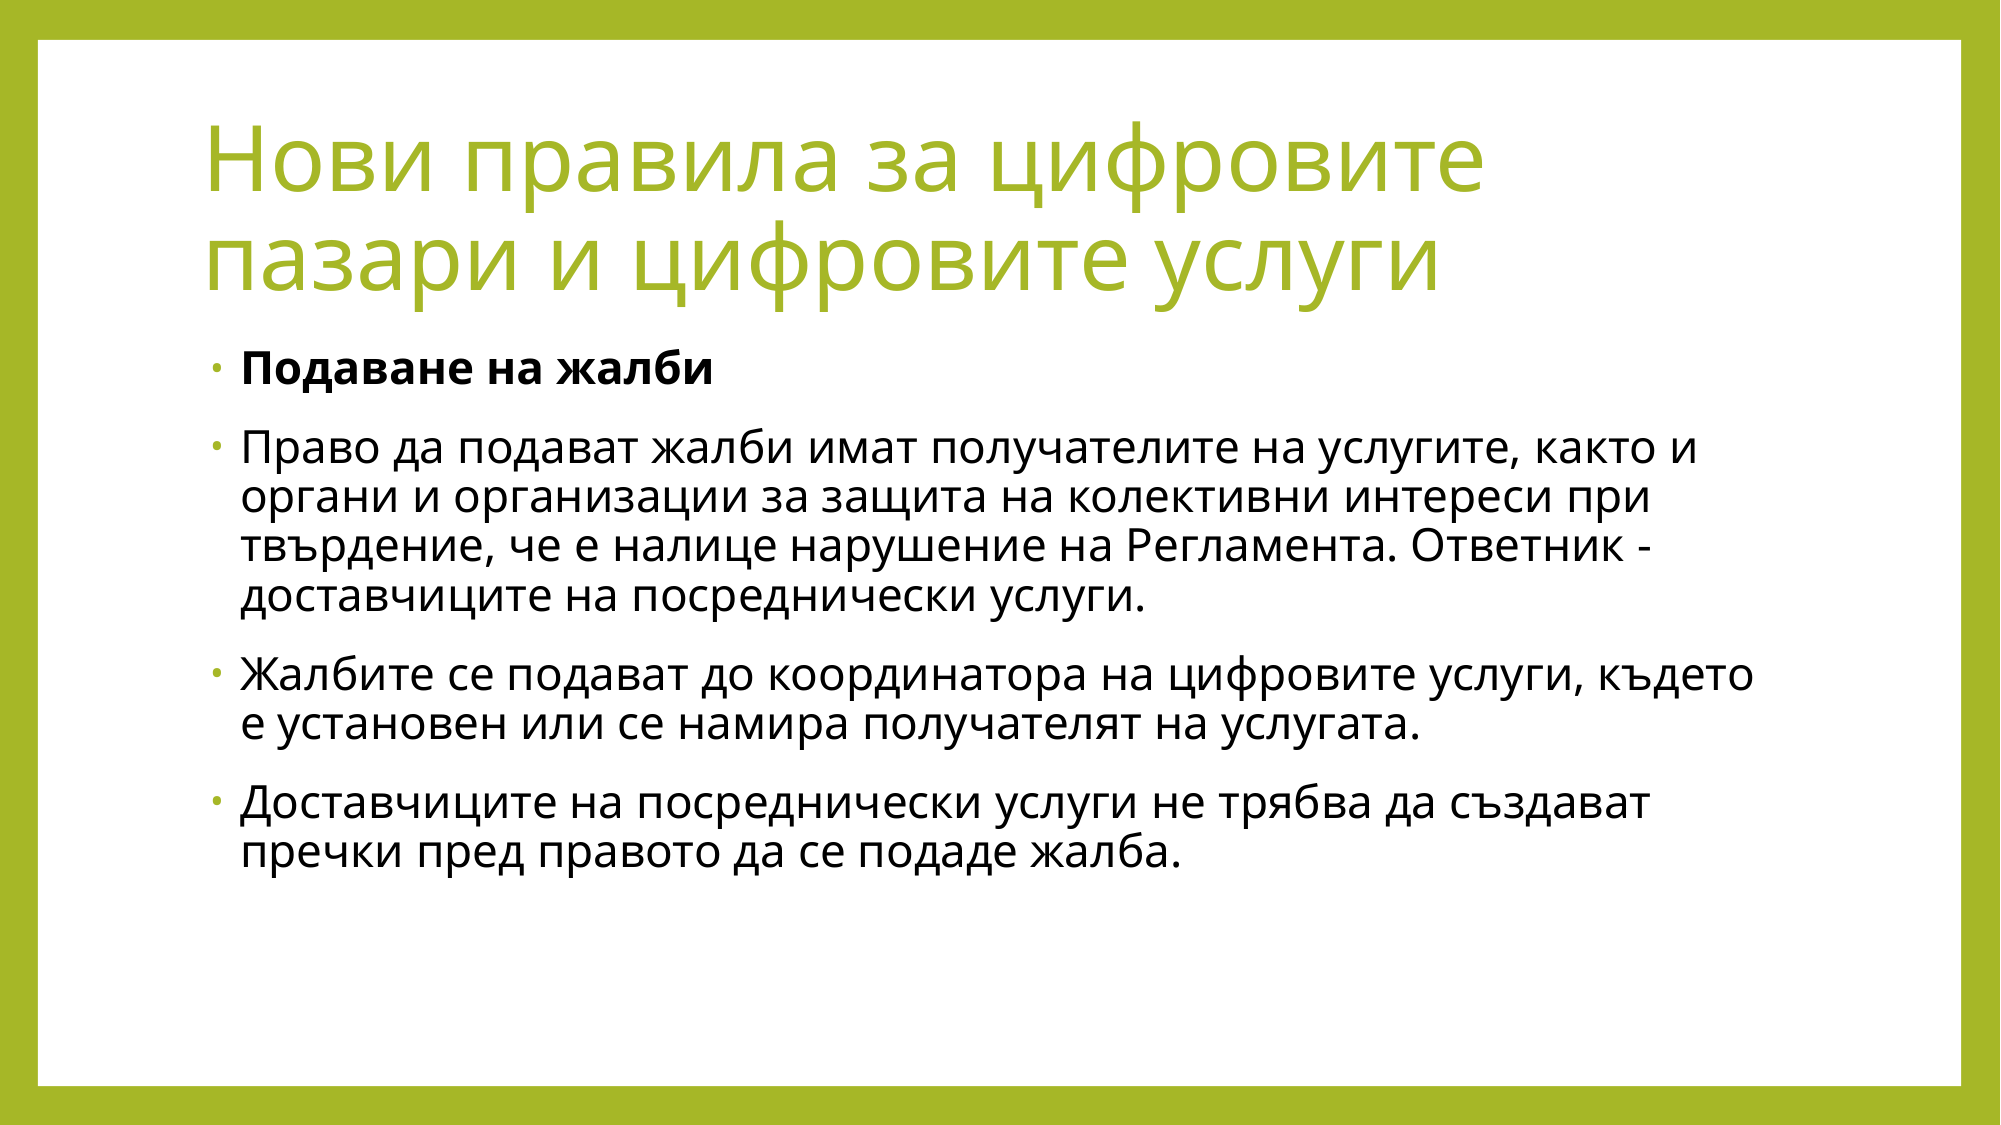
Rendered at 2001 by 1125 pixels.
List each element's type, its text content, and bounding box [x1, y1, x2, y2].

list Подаване на жалби Право да подават жалби имат получателите на услугите, както и органи и организации за защита на колективни интереси при твърдение, че е налице нарушение на Регламента. Ответник - доставчиците на посреднически услуги. Жалбите се подават до координатора на цифровите услуги, където е установен или се намира получателят на услугата. Доставчиците на посреднически услуги не трябва да създават пречки пред правото да се подаде жалба. [187, 337, 1808, 1000]
title Нови правила за цифровите пазари и цифровите услуги [187, 99, 1808, 323]
